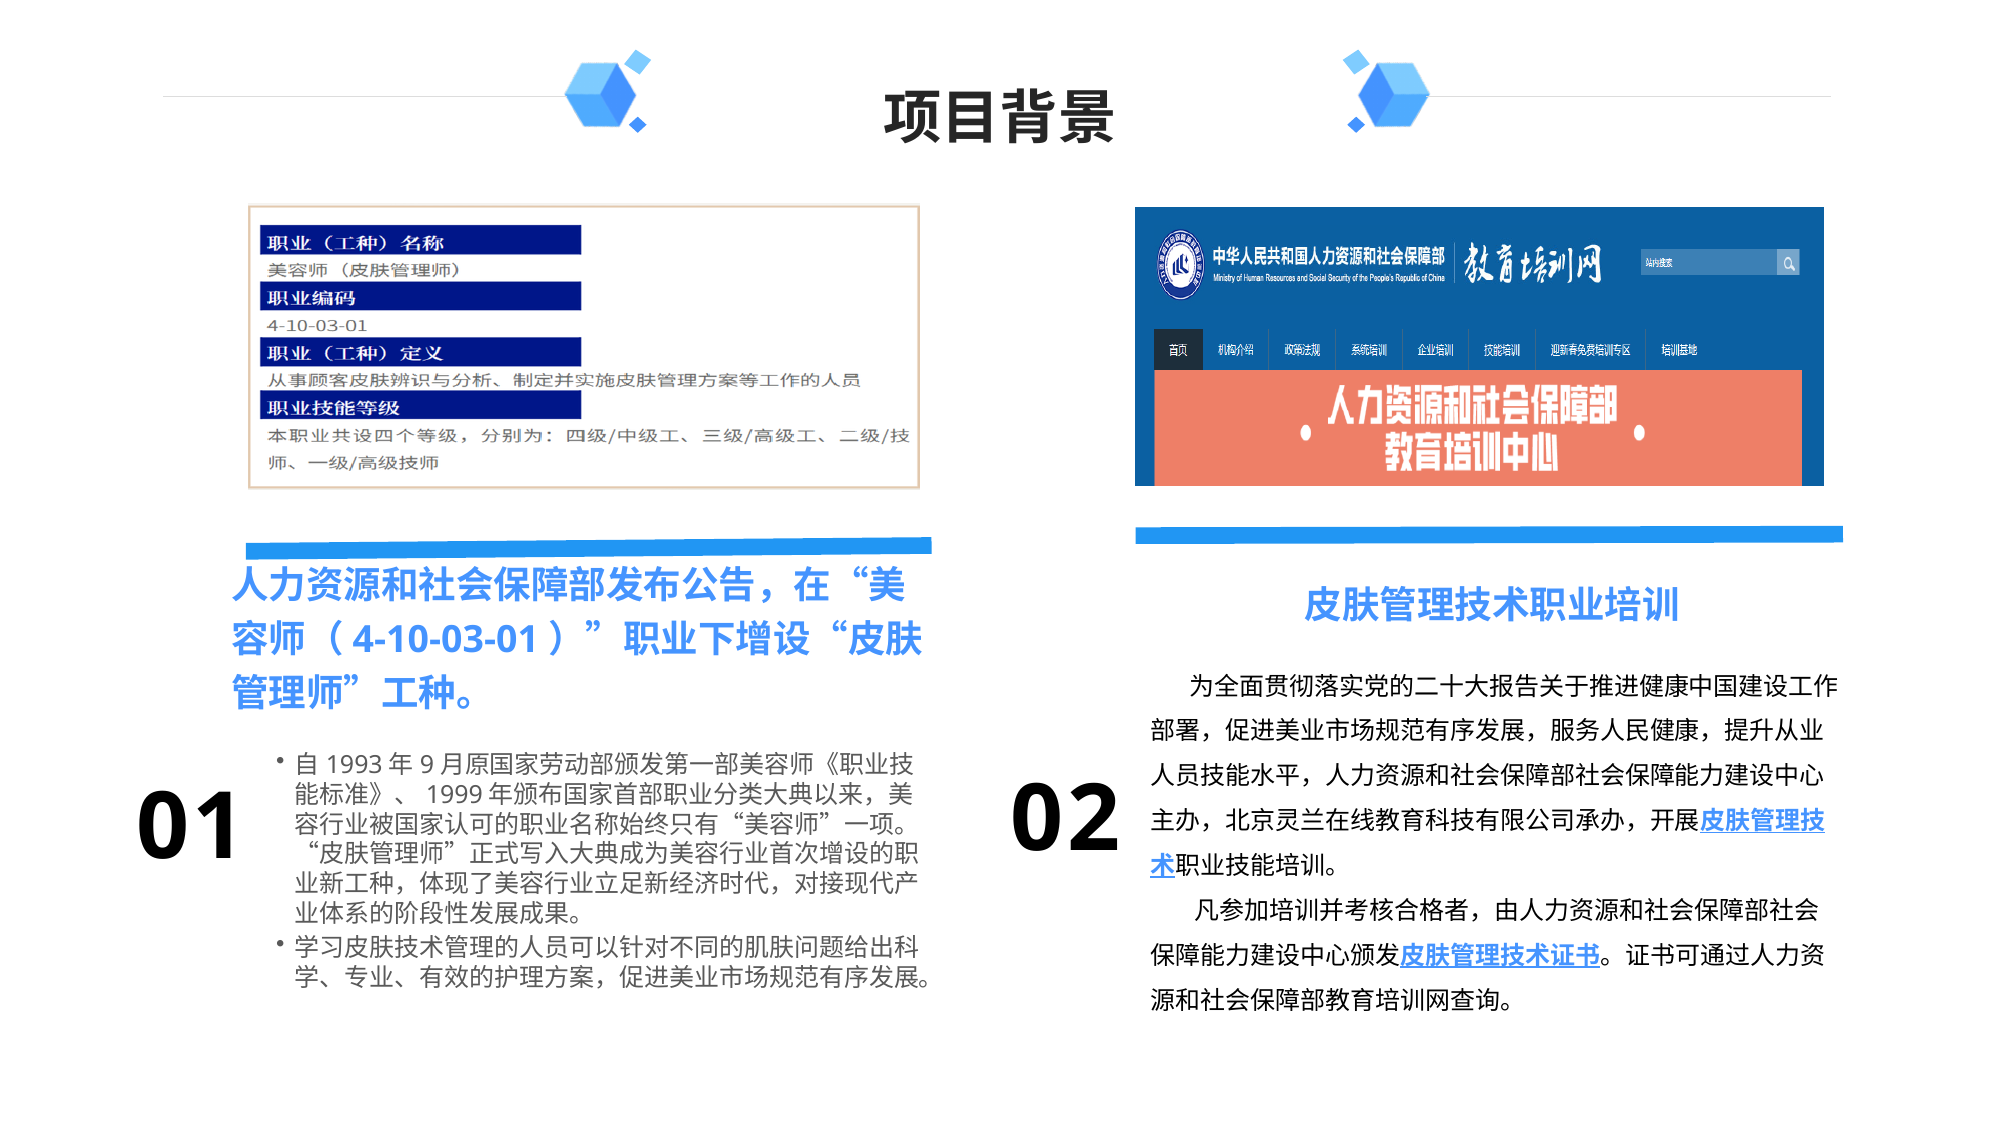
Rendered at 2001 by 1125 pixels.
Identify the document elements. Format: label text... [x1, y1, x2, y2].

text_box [245, 545, 932, 552]
text_box 项目背景 [671, 72, 1329, 158]
picture [1328, 7, 1472, 187]
text_box 为全面贯彻落实党的二十大报告关于推进健康中国建设工作部署，促进美业市场规范有序发展，服务人民健康，提升从业人员技能水平，人力资源和社会保障部社会保障能力建设中心主办，北京灵兰在线教育科技有限公司承办，开展皮肤管理技术职业技能培训。 凡参加培训并考核合格者，由人力资源和社会保障部社会保障能力建设中心颁发皮肤管理技术证书。证书可通过人力资源和社会保障部教育培训网查询。 [1135, 654, 1855, 1009]
picture [248, 203, 920, 490]
text_box 02 [996, 726, 1135, 877]
picture [1135, 207, 1824, 486]
text_box 人力资源和社会保障部发布公告，在“美容师（4-10-03-01）”职业下增设“皮肤管理师”工种。 [216, 630, 951, 715]
picture [522, 7, 671, 187]
text_box 01 [121, 735, 261, 886]
text_box 自1993年9月原国家劳动部颁发第一部美容师《职业技能标准》、1999年颁布国家首部职业分类大典以来，美容行业被国家认可的职业名称始终只有“美容师”一项。“皮肤管理师”正式写入大典成为美容行业首次增设的职业新工种，体现了美容行业立足新经济时代，对接现代产业体系的阶段性发展成果。 学习皮肤技术管理的人员可以针对不同的肌肤问题给出科学、专业、有效的护理方案，促进美业市场规范有序发展。 [261, 714, 951, 1110]
text_box 皮肤管理技术职业培训 [1211, 565, 1774, 626]
